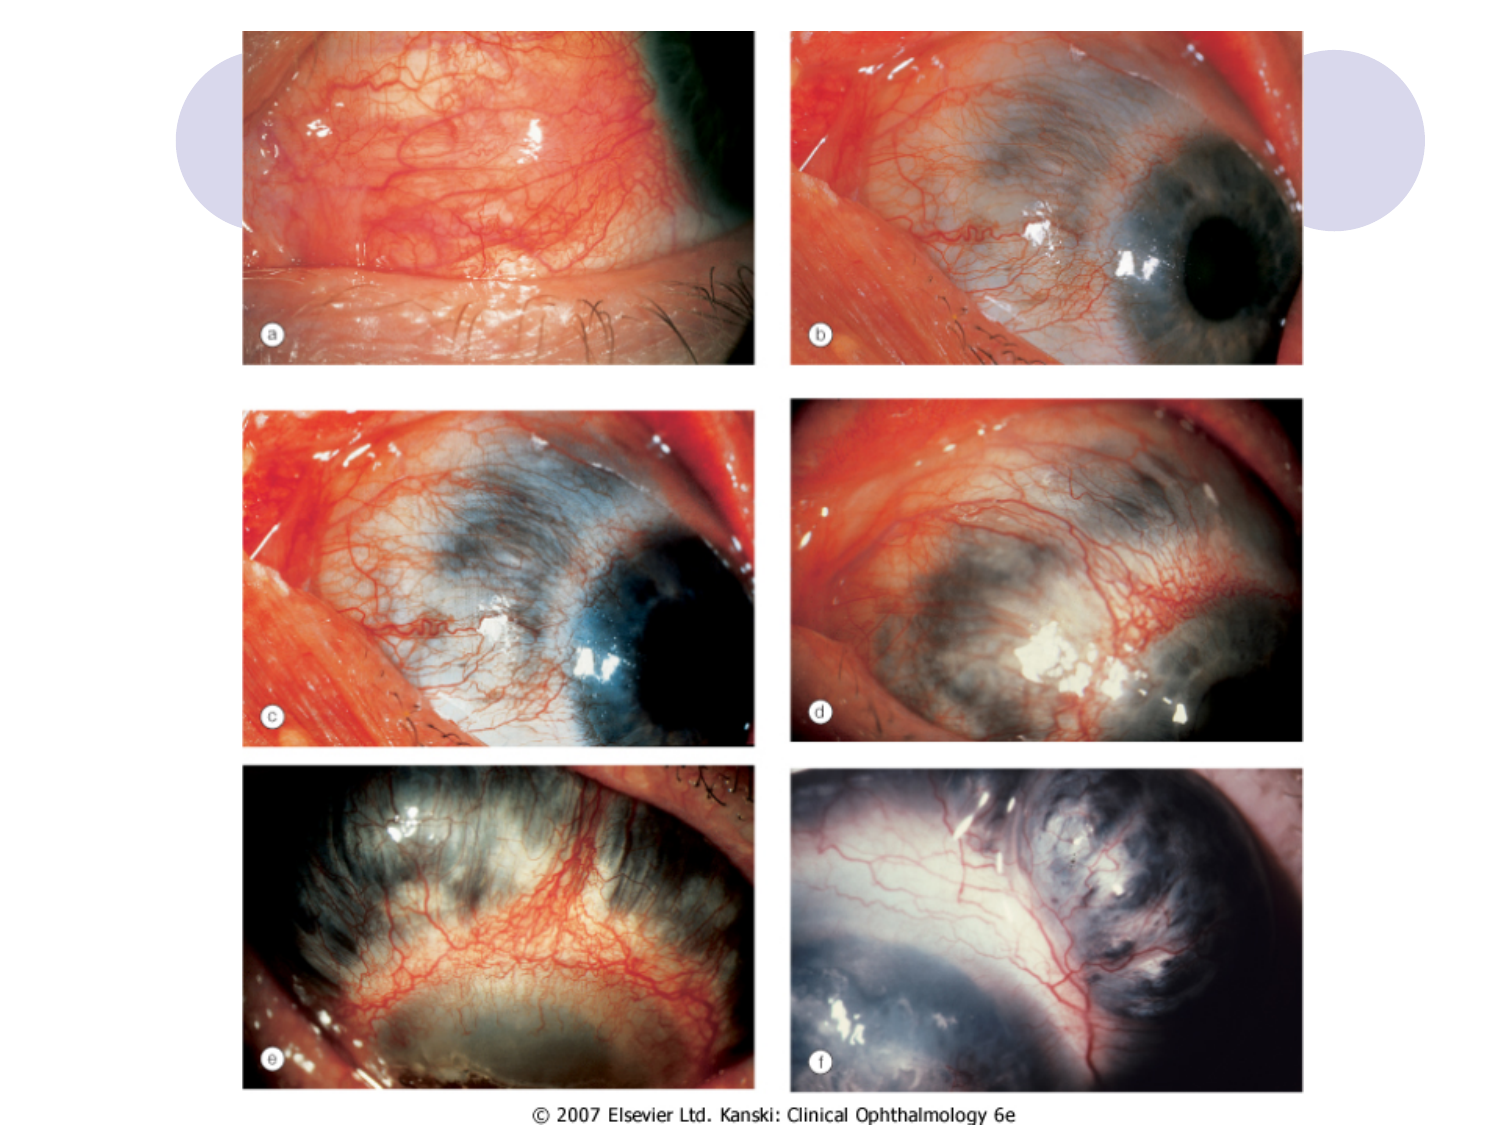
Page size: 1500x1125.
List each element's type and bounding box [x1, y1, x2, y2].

picture [241, 30, 1304, 1125]
